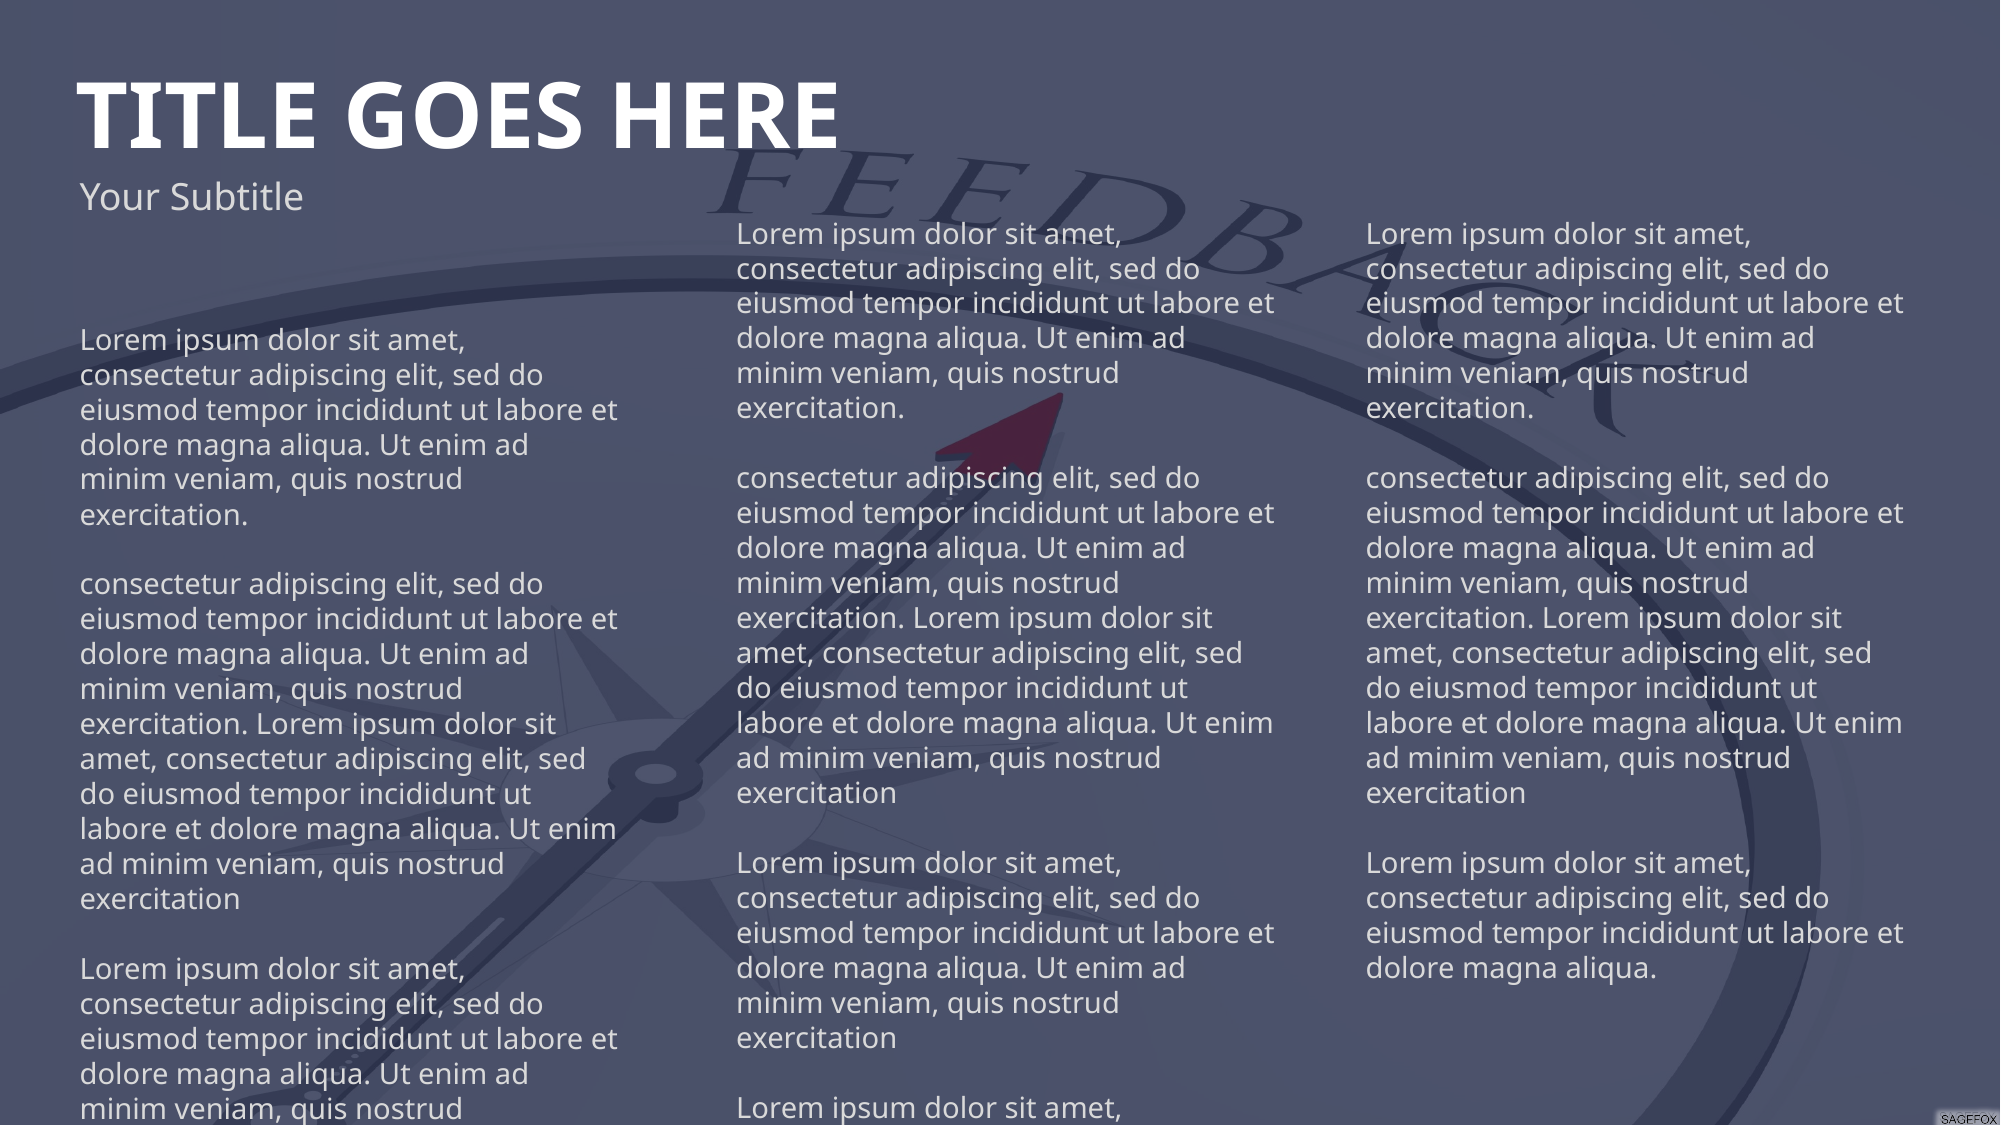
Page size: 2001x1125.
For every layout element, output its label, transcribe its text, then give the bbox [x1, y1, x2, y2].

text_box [60, 49, 1020, 227]
text_box Lorem ipsum dolor sit amet, consectetur adipiscing elit, sed do eiusmod tempor incididunt ut labore et dolore magna aliqua. Ut enim ad minim veniam, quis nostrud exercitation. consectetur adipiscing elit, sed do eiusmod tempor incididunt ut labore et dolore magna aliqua. Ut enim ad minim veniam, quis nostrud exercitation. Lorem ipsum dolor sit amet, consectetur adipiscing elit, sed do eiusmod tempor incididunt ut labore et dolore magna aliqua. Ut enim ad minim veniam, quis nostrud exercitation Lorem ipsum dolor sit amet, consectetur adipiscing elit, sed do eiusmod tempor incididunt ut labore et dolore magna aliqua. Ut enim ad minim veniam, quis nostrud exercitation Lorem ipsum dolor sit amet, consectetur adipiscing elit, sed do eiusmod. [721, 207, 1292, 1125]
text_box Lorem ipsum dolor sit amet, consectetur adipiscing elit, sed do eiusmod tempor incididunt ut labore et dolore magna aliqua. Ut enim ad minim veniam, quis nostrud exercitation. consectetur adipiscing elit, sed do eiusmod tempor incididunt ut labore et dolore magna aliqua. Ut enim ad minim veniam, quis nostrud exercitation. Lorem ipsum dolor sit amet, consectetur adipiscing elit, sed do eiusmod tempor incididunt ut labore et dolore magna aliqua. Ut enim ad minim veniam, quis nostrud exercitation Lorem ipsum dolor sit amet, consectetur adipiscing elit, sed do eiusmod tempor incididunt ut labore et dolore magna aliqua. [1350, 207, 1921, 992]
picture [1938, 1114, 1999, 1125]
text_box Lorem ipsum dolor sit amet, consectetur adipiscing elit, sed do eiusmod tempor incididunt ut labore et dolore magna aliqua. Ut enim ad minim veniam, quis nostrud exercitation. consectetur adipiscing elit, sed do eiusmod tempor incididunt ut labore et dolore magna aliqua. Ut enim ad minim veniam, quis nostrud exercitation. Lorem ipsum dolor sit amet, consectetur adipiscing elit, sed do eiusmod tempor incididunt ut labore et dolore magna aliqua. Ut enim ad minim veniam, quis nostrud exercitation Lorem ipsum dolor sit amet, consectetur adipiscing elit, sed do eiusmod tempor incididunt ut labore et dolore magna aliqua. Ut enim ad minim veniam, quis nostrud exercitation. [64, 313, 635, 1125]
